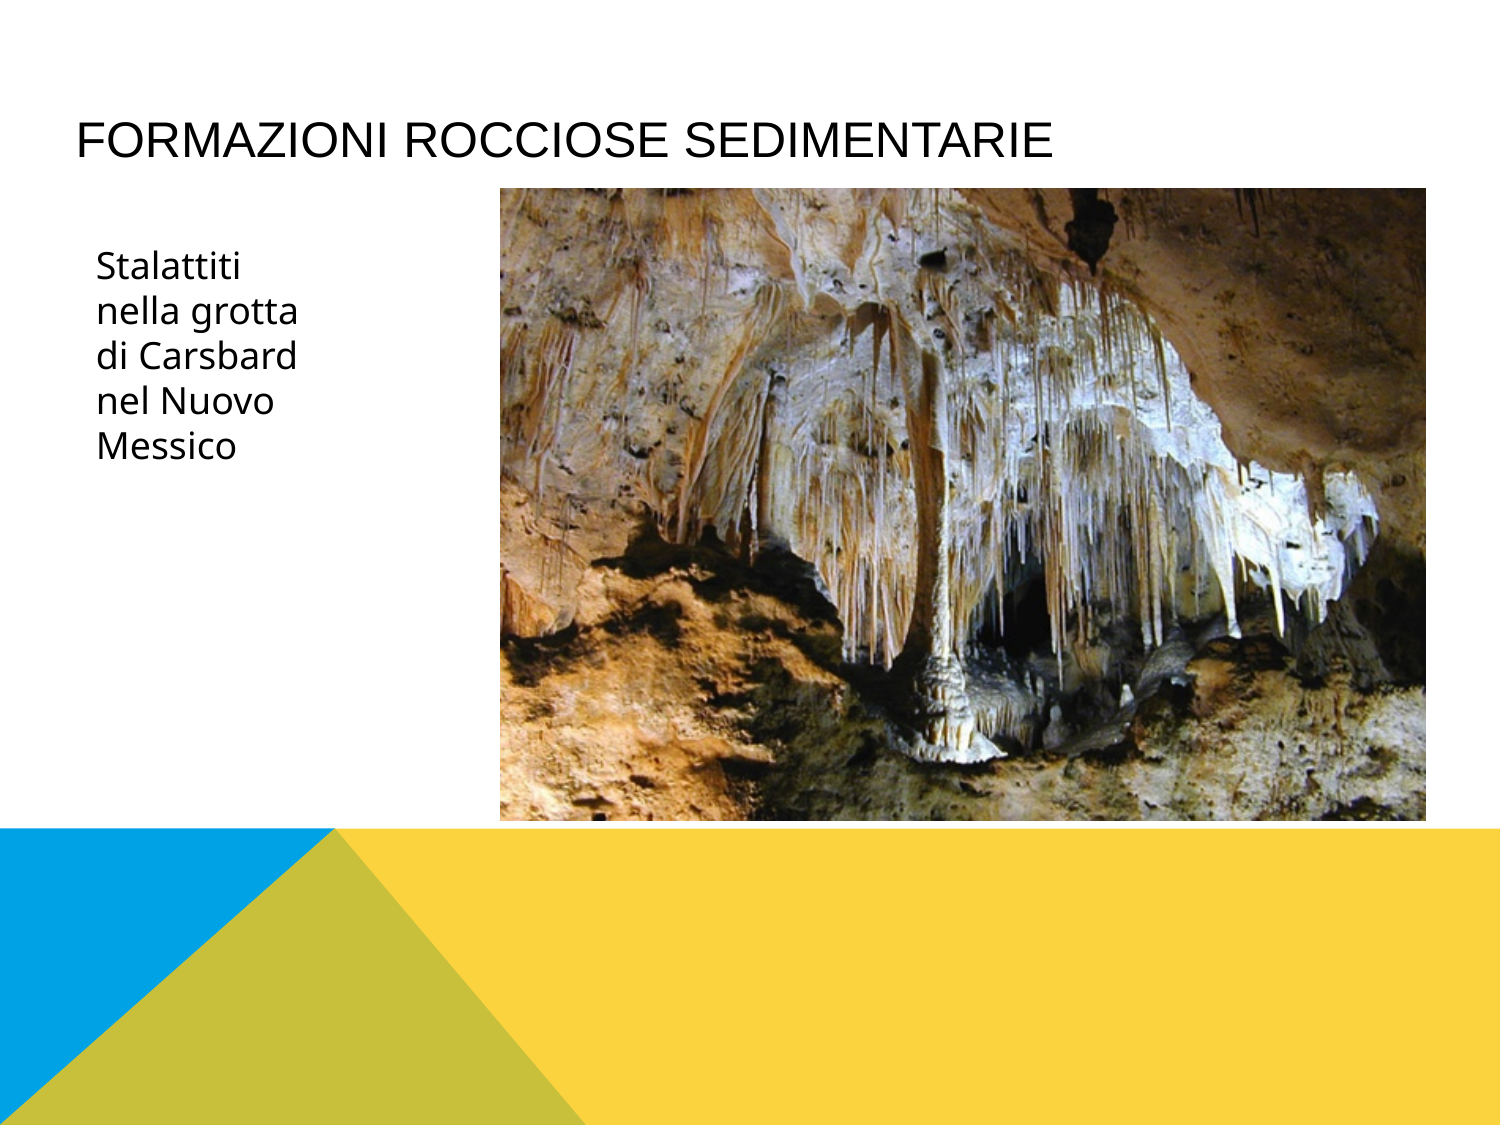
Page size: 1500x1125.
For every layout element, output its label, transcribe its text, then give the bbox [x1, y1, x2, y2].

picture [499, 188, 1427, 821]
text_box Stalattiti nella grotta di Carsbard nel Nuovo Messico [81, 234, 340, 475]
title Formazioni rocciose sedimentarie [60, 62, 1411, 213]
